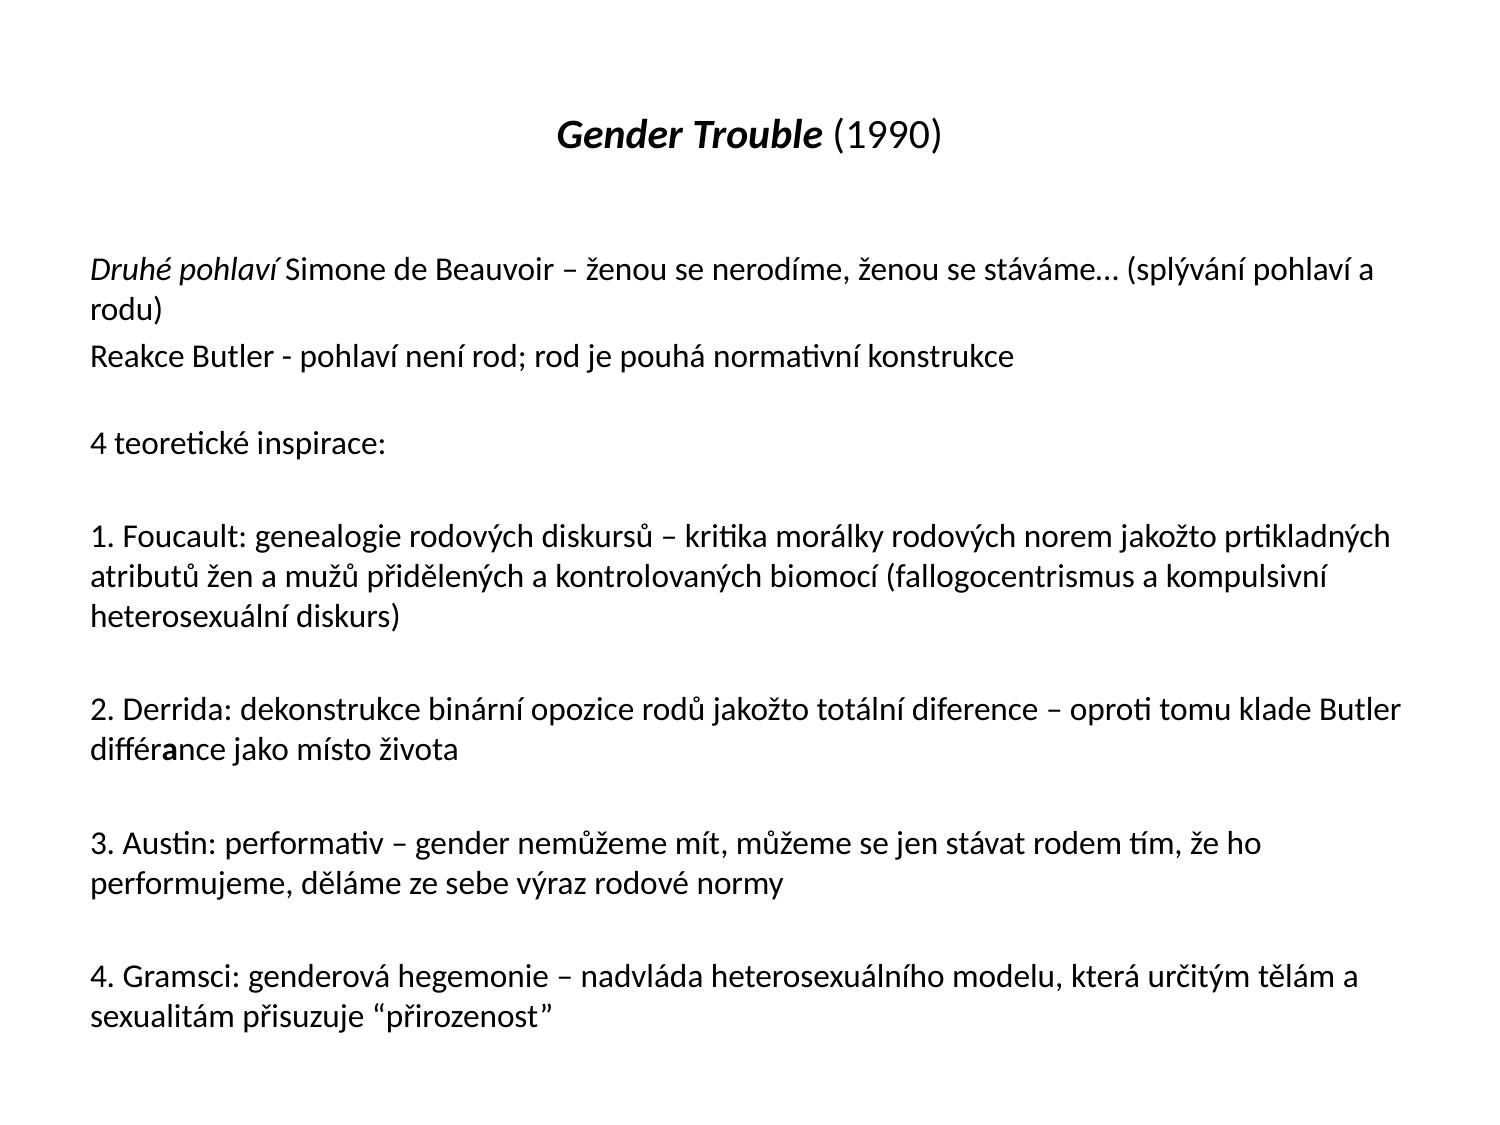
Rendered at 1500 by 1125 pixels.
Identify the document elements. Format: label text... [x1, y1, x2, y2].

list Druhé pohlaví Simone de Beauvoir – ženou se nerodíme, ženou se stáváme… (splývání pohlaví a rodu) Reakce Butler - pohlaví není rod; rod je pouhá normativní konstrukce 4 teoretické inspirace: 1. Foucault: genealogie rodových diskursů – kritika morálky rodových norem jakožto prtikladných atributů žen a mužů přidělených a kontrolovaných biomocí (fallogocentrismus a kompulsivní heterosexuální diskurs) 2. Derrida: dekonstrukce binární opozice rodů jakožto totální diference – oproti tomu klade Butler différance jako místo života 3. Austin: performativ – gender nemůžeme mít, můžeme se jen stávat rodem tím, že ho performujeme, děláme ze sebe výraz rodové normy 4. Gramsci: genderová hegemonie – nadvláda heterosexuálního modelu, která určitým tělám a sexualitám přisuzuje “přirozenost” [75, 239, 1442, 1043]
title Gender Trouble (1990) [75, 38, 1425, 227]
